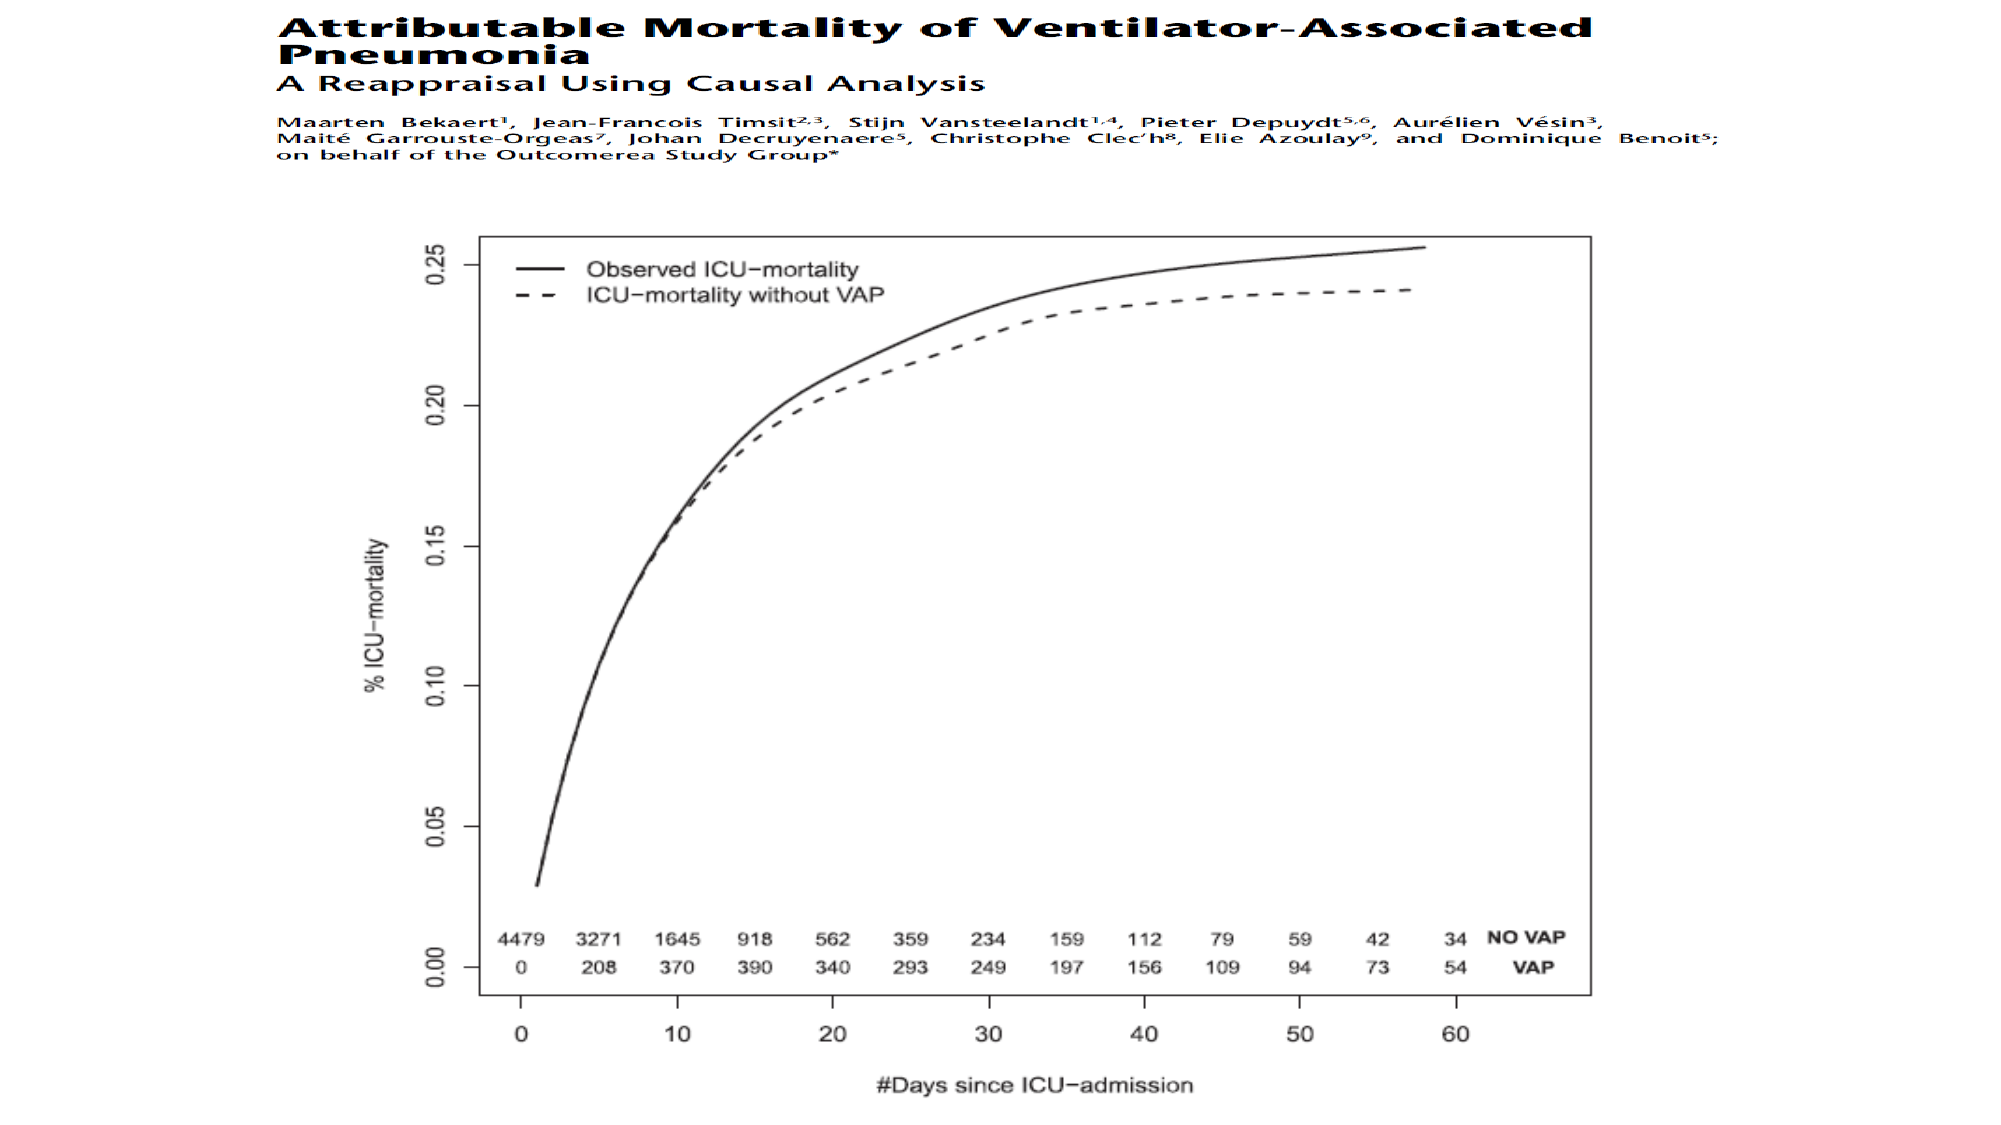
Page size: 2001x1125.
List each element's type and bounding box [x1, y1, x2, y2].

picture [326, 219, 1627, 1110]
picture [261, 6, 1733, 173]
